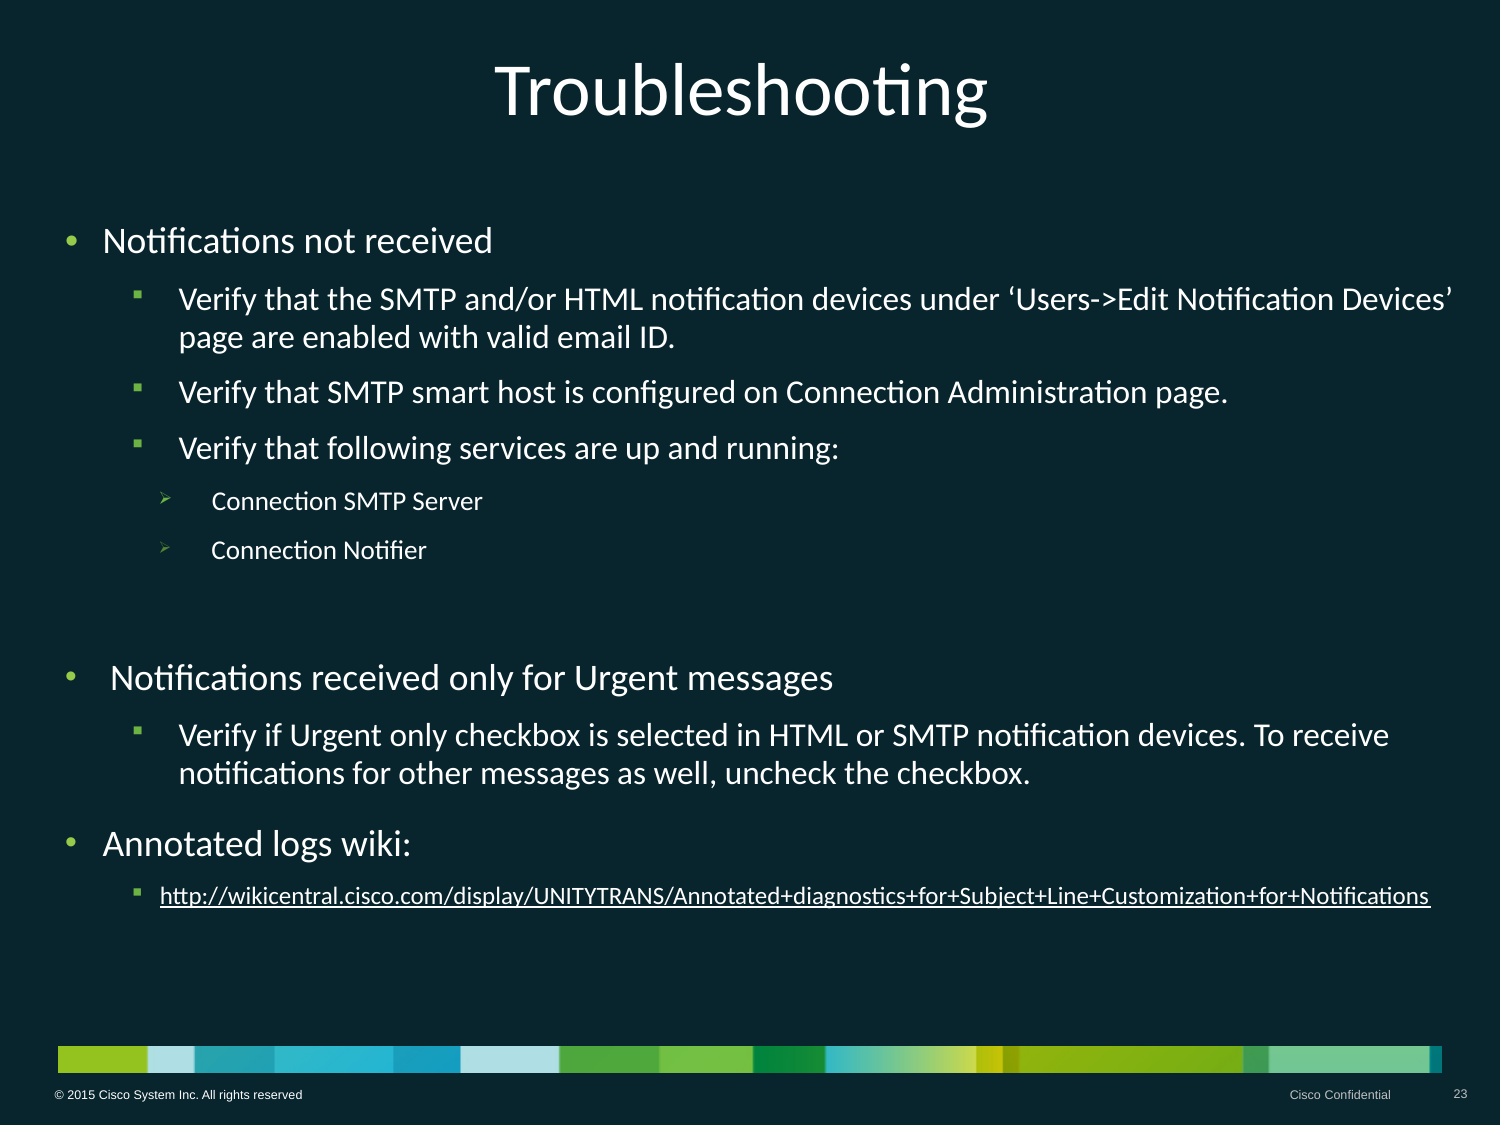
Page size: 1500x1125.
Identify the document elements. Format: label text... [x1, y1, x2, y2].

list Notifications not received Verify that the SMTP and/or HTML notification devices under ‘Users->Edit Notification Devices’ page are enabled with valid email ID. Verify that SMTP smart host is configured on Connection Administration page. Verify that following services are up and running: Connection SMTP Server Connection Notifier Notifications received only for Urgent messages Verify if Urgent only checkbox is selected in HTML or SMTP notification devices. To receive notifications for other messages as well, uncheck the checkbox. Annotated logs wiki: http://wikicentral.cisco.com/display/UNITYTRANS/Annotated+diagnostics+for+Subject+Line+Customization+for+Notifications [50, 137, 1488, 1038]
title Troubleshooting [37, 0, 1447, 138]
picture [58, 1046, 1442, 1073]
